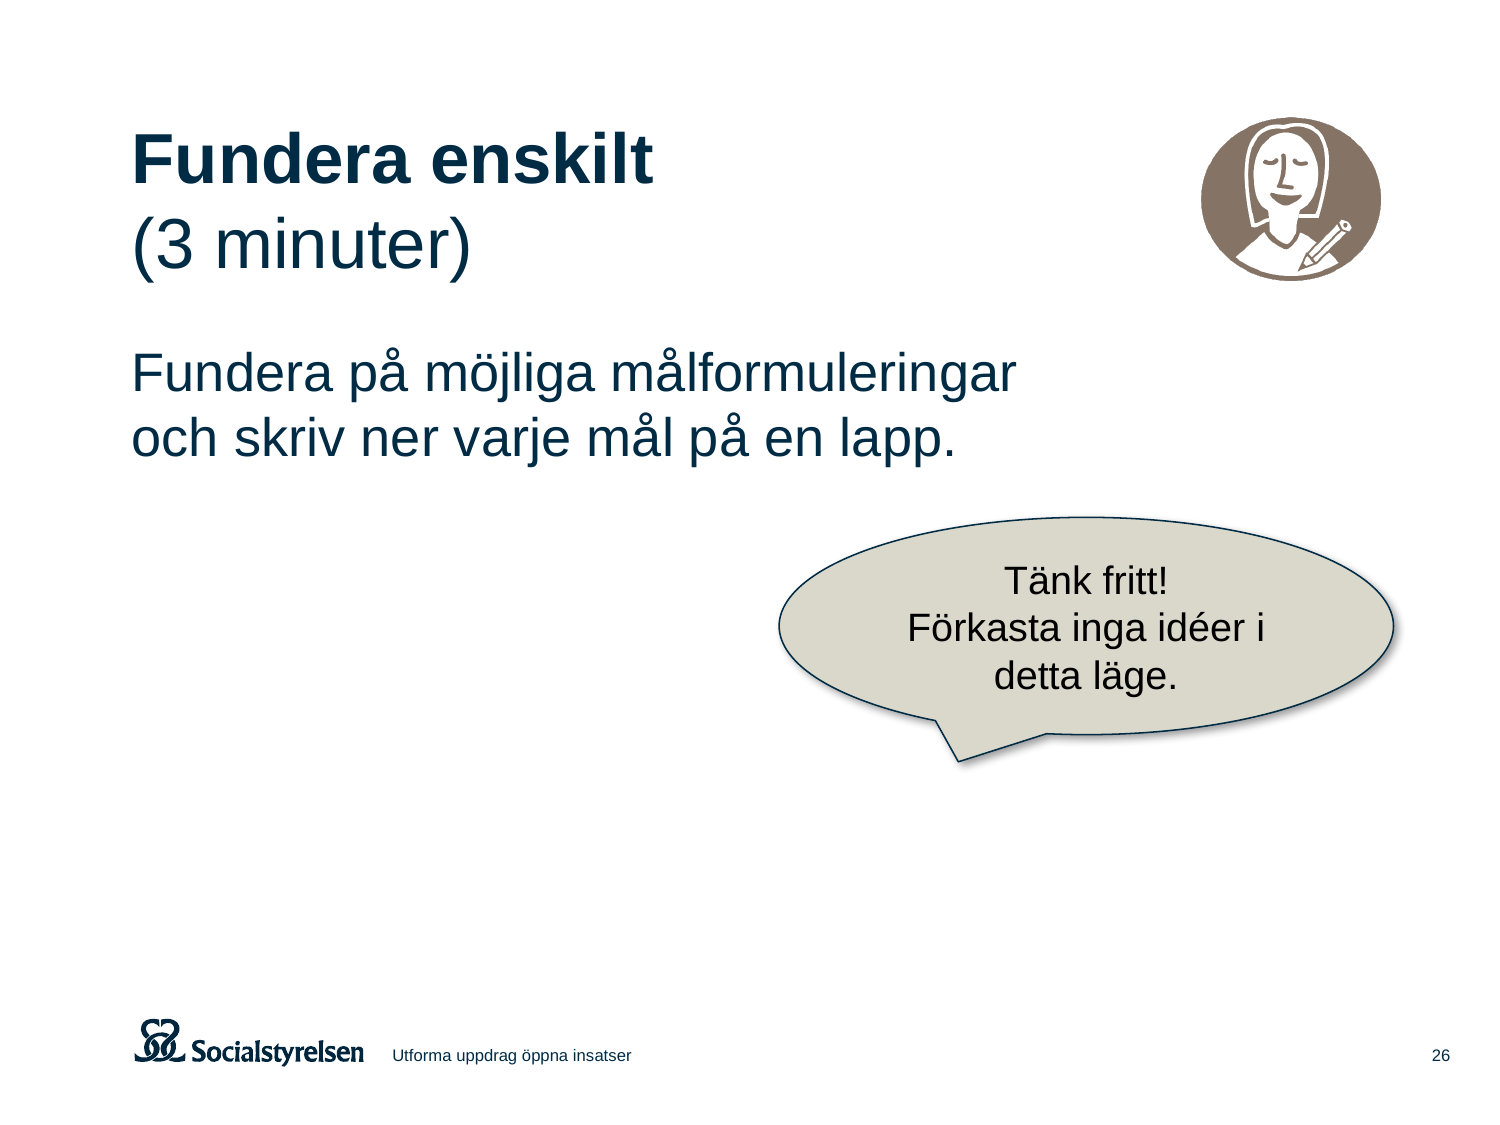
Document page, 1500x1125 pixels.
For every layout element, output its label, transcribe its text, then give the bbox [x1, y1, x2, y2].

footer Utforma uppdrag öppna insatser [392, 1032, 1101, 1077]
picture [1199, 117, 1381, 282]
list Fundera på möjliga målformuleringar och skriv ner varje mål på en lapp. [131, 337, 1274, 947]
slide_number 26 [1379, 1032, 1451, 1077]
title Fundera enskilt (3 minuter) [131, 112, 1273, 326]
text_box Tänk fritt! Förkasta inga idéer i detta läge. [777, 515, 1396, 764]
